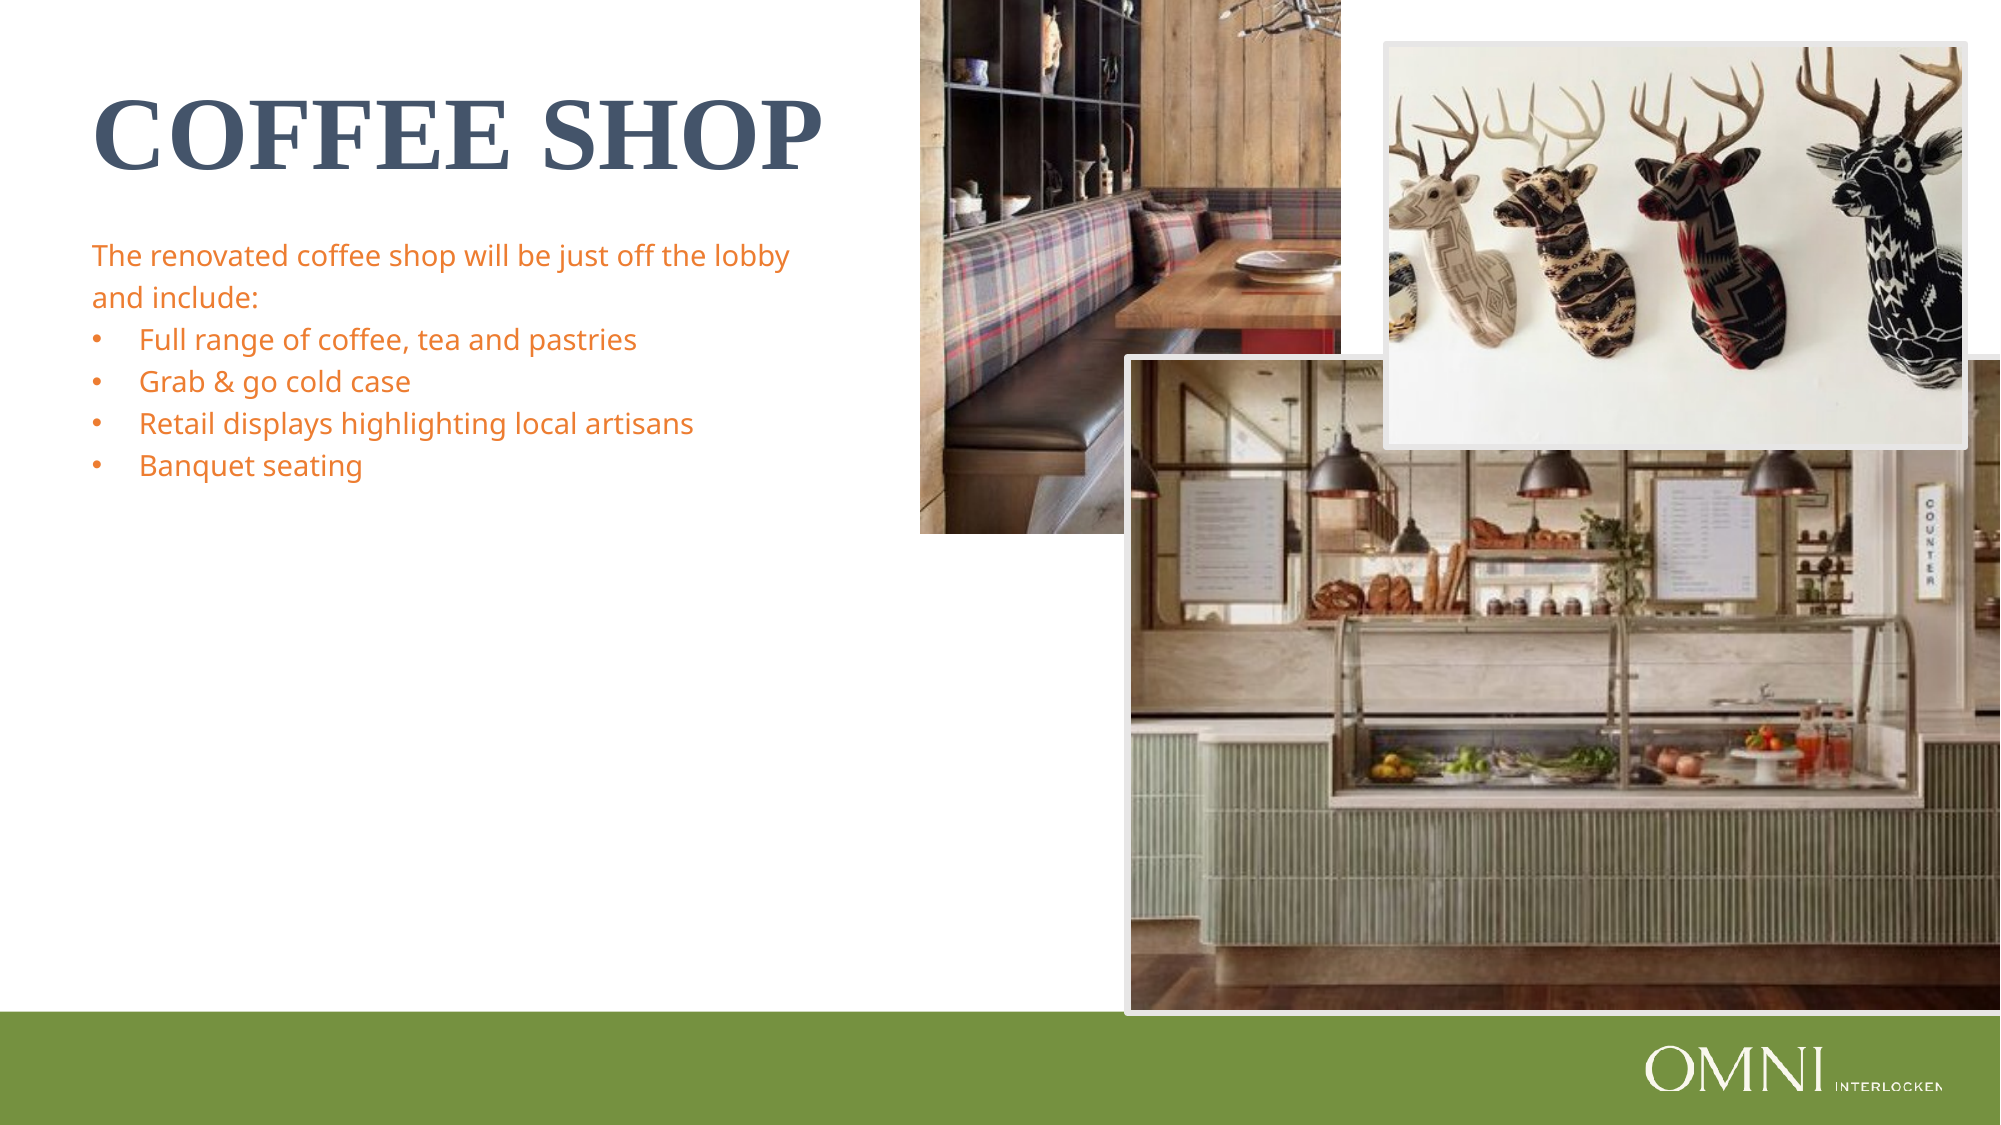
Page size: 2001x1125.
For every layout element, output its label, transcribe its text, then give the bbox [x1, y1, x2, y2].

picture [920, 0, 2000, 1010]
text_box The renovated coffee shop will be just off the lobby and include: Full range of coffee, tea and pastries Grab & go cold case Retail displays highlighting local artisans Banquet seating [77, 223, 844, 490]
text_box COFFEE SHOP [77, 57, 844, 198]
